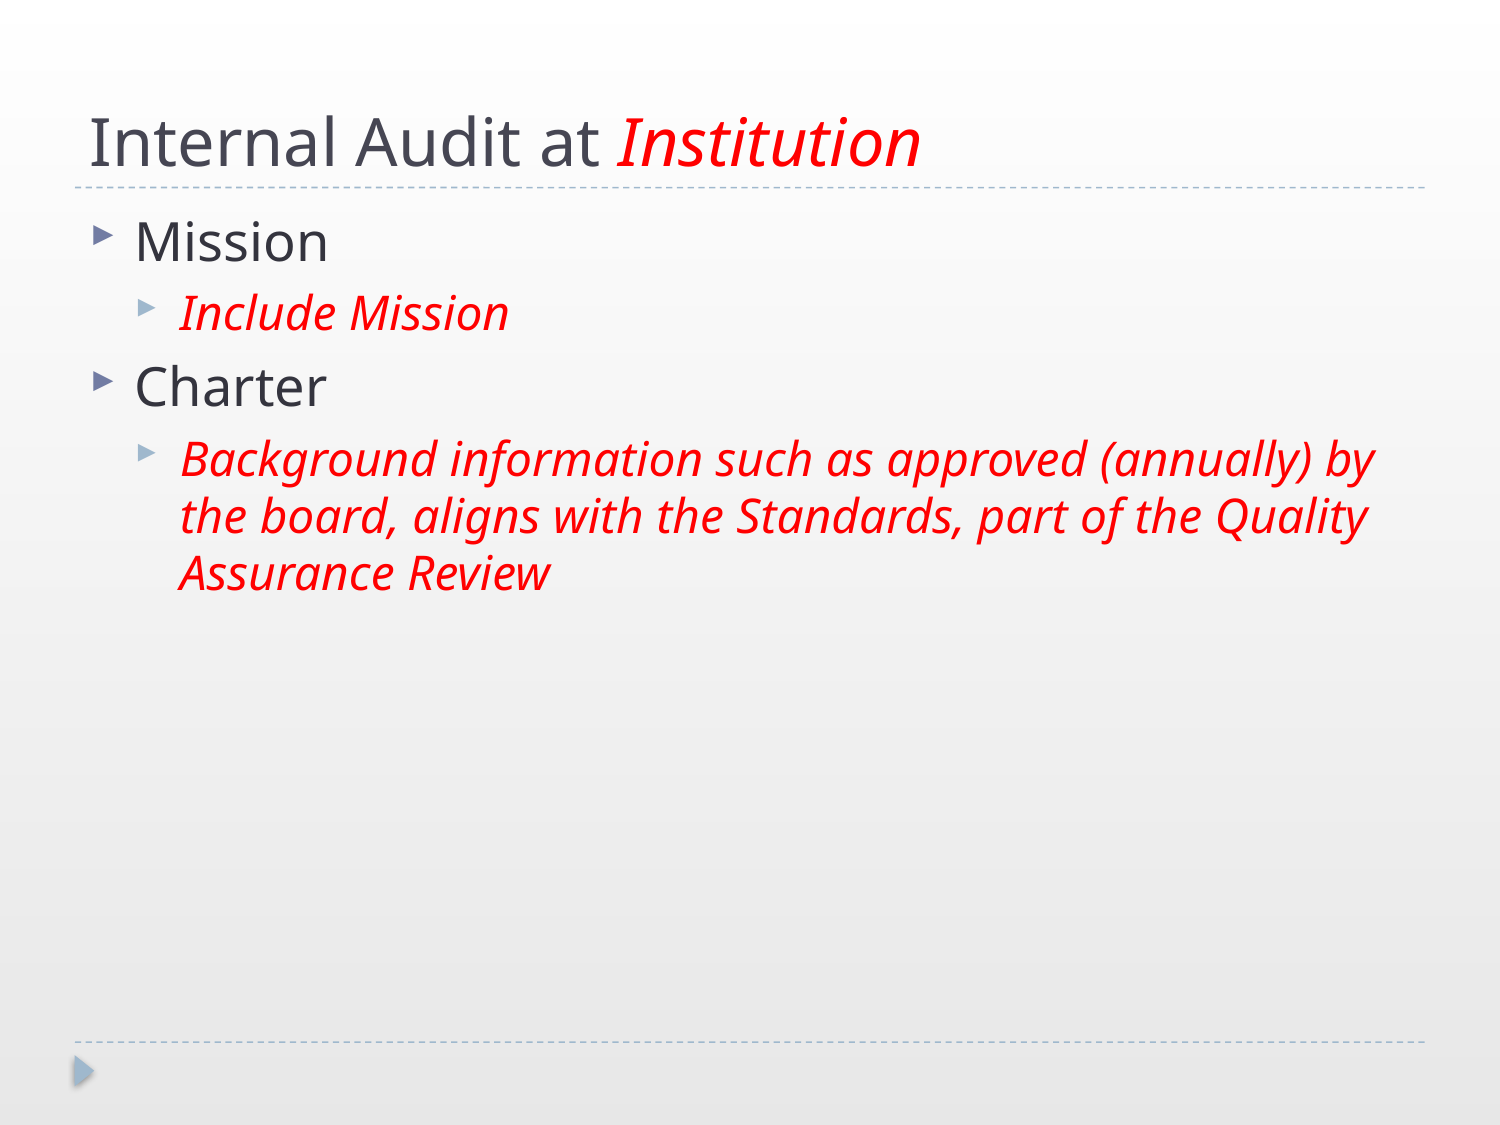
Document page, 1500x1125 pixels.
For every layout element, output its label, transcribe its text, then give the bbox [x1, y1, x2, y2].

title Internal Audit at Institution [75, 24, 1425, 188]
list Mission Include Mission Charter Background information such as approved (annually) by the board, aligns with the Standards, part of the Quality Assurance Review [75, 200, 1425, 1010]
